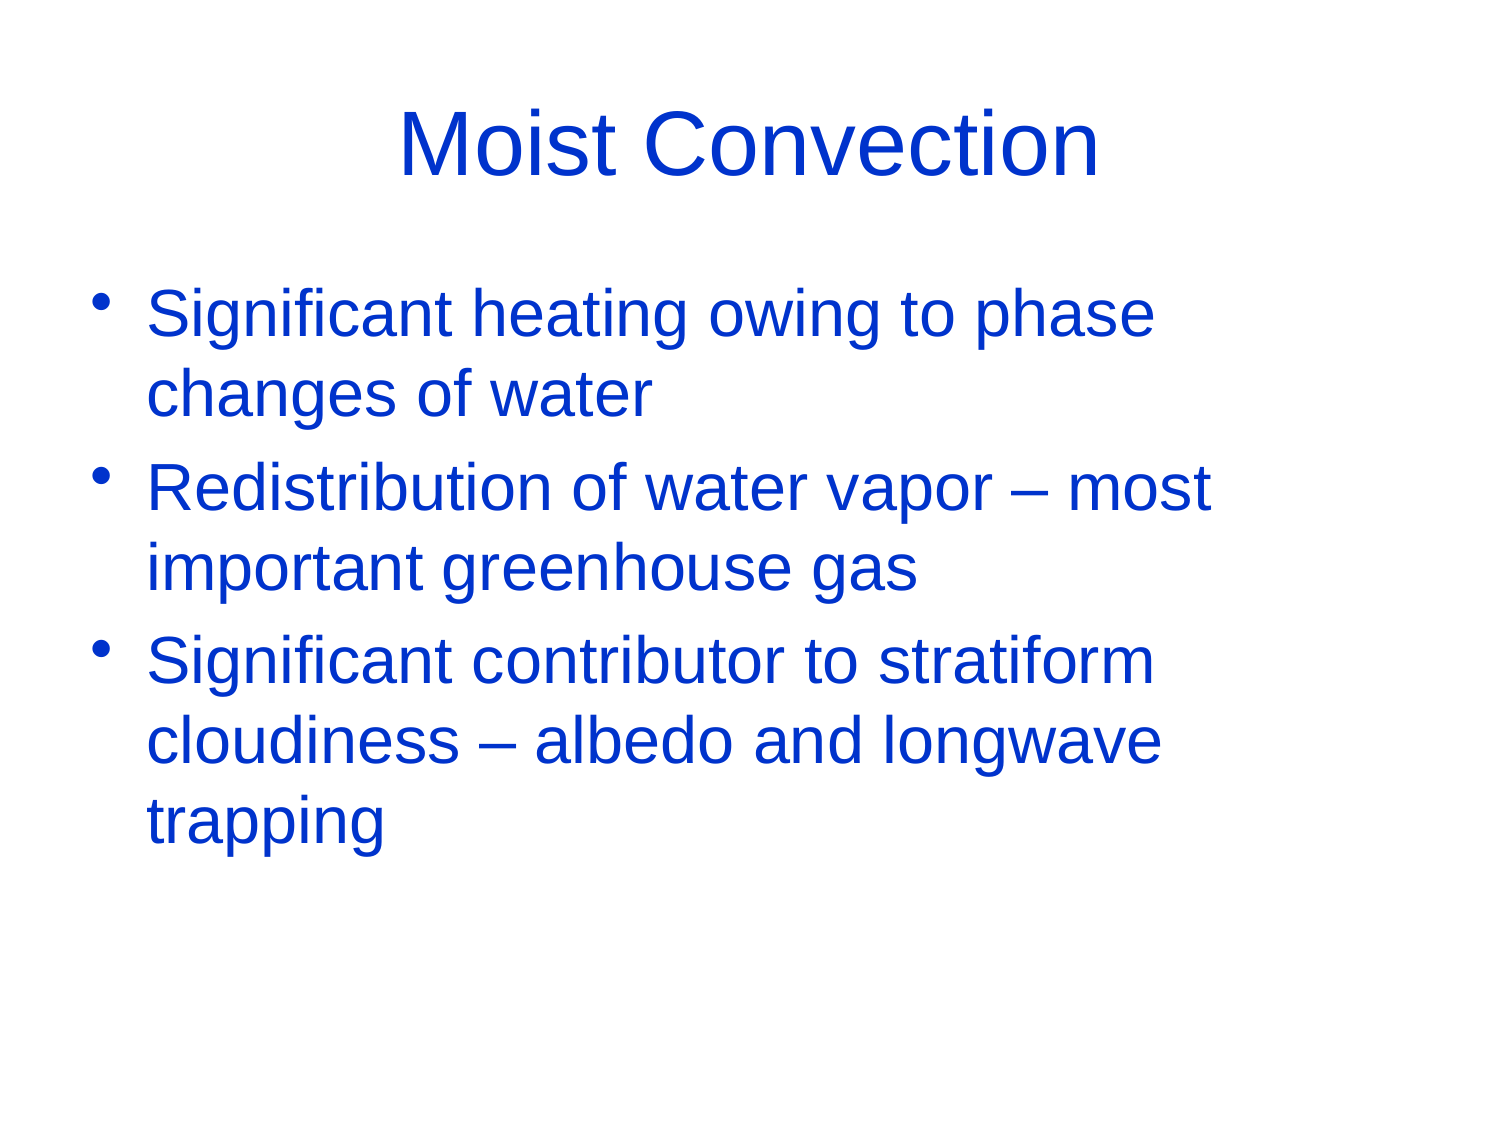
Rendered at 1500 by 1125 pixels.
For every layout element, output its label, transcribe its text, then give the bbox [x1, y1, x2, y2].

list Significant heating owing to phase changes of water Redistribution of water vapor – most important greenhouse gas Significant contributor to stratiform cloudiness – albedo and longwave trapping [74, 262, 1426, 1006]
title Moist Convection [74, 44, 1426, 233]
